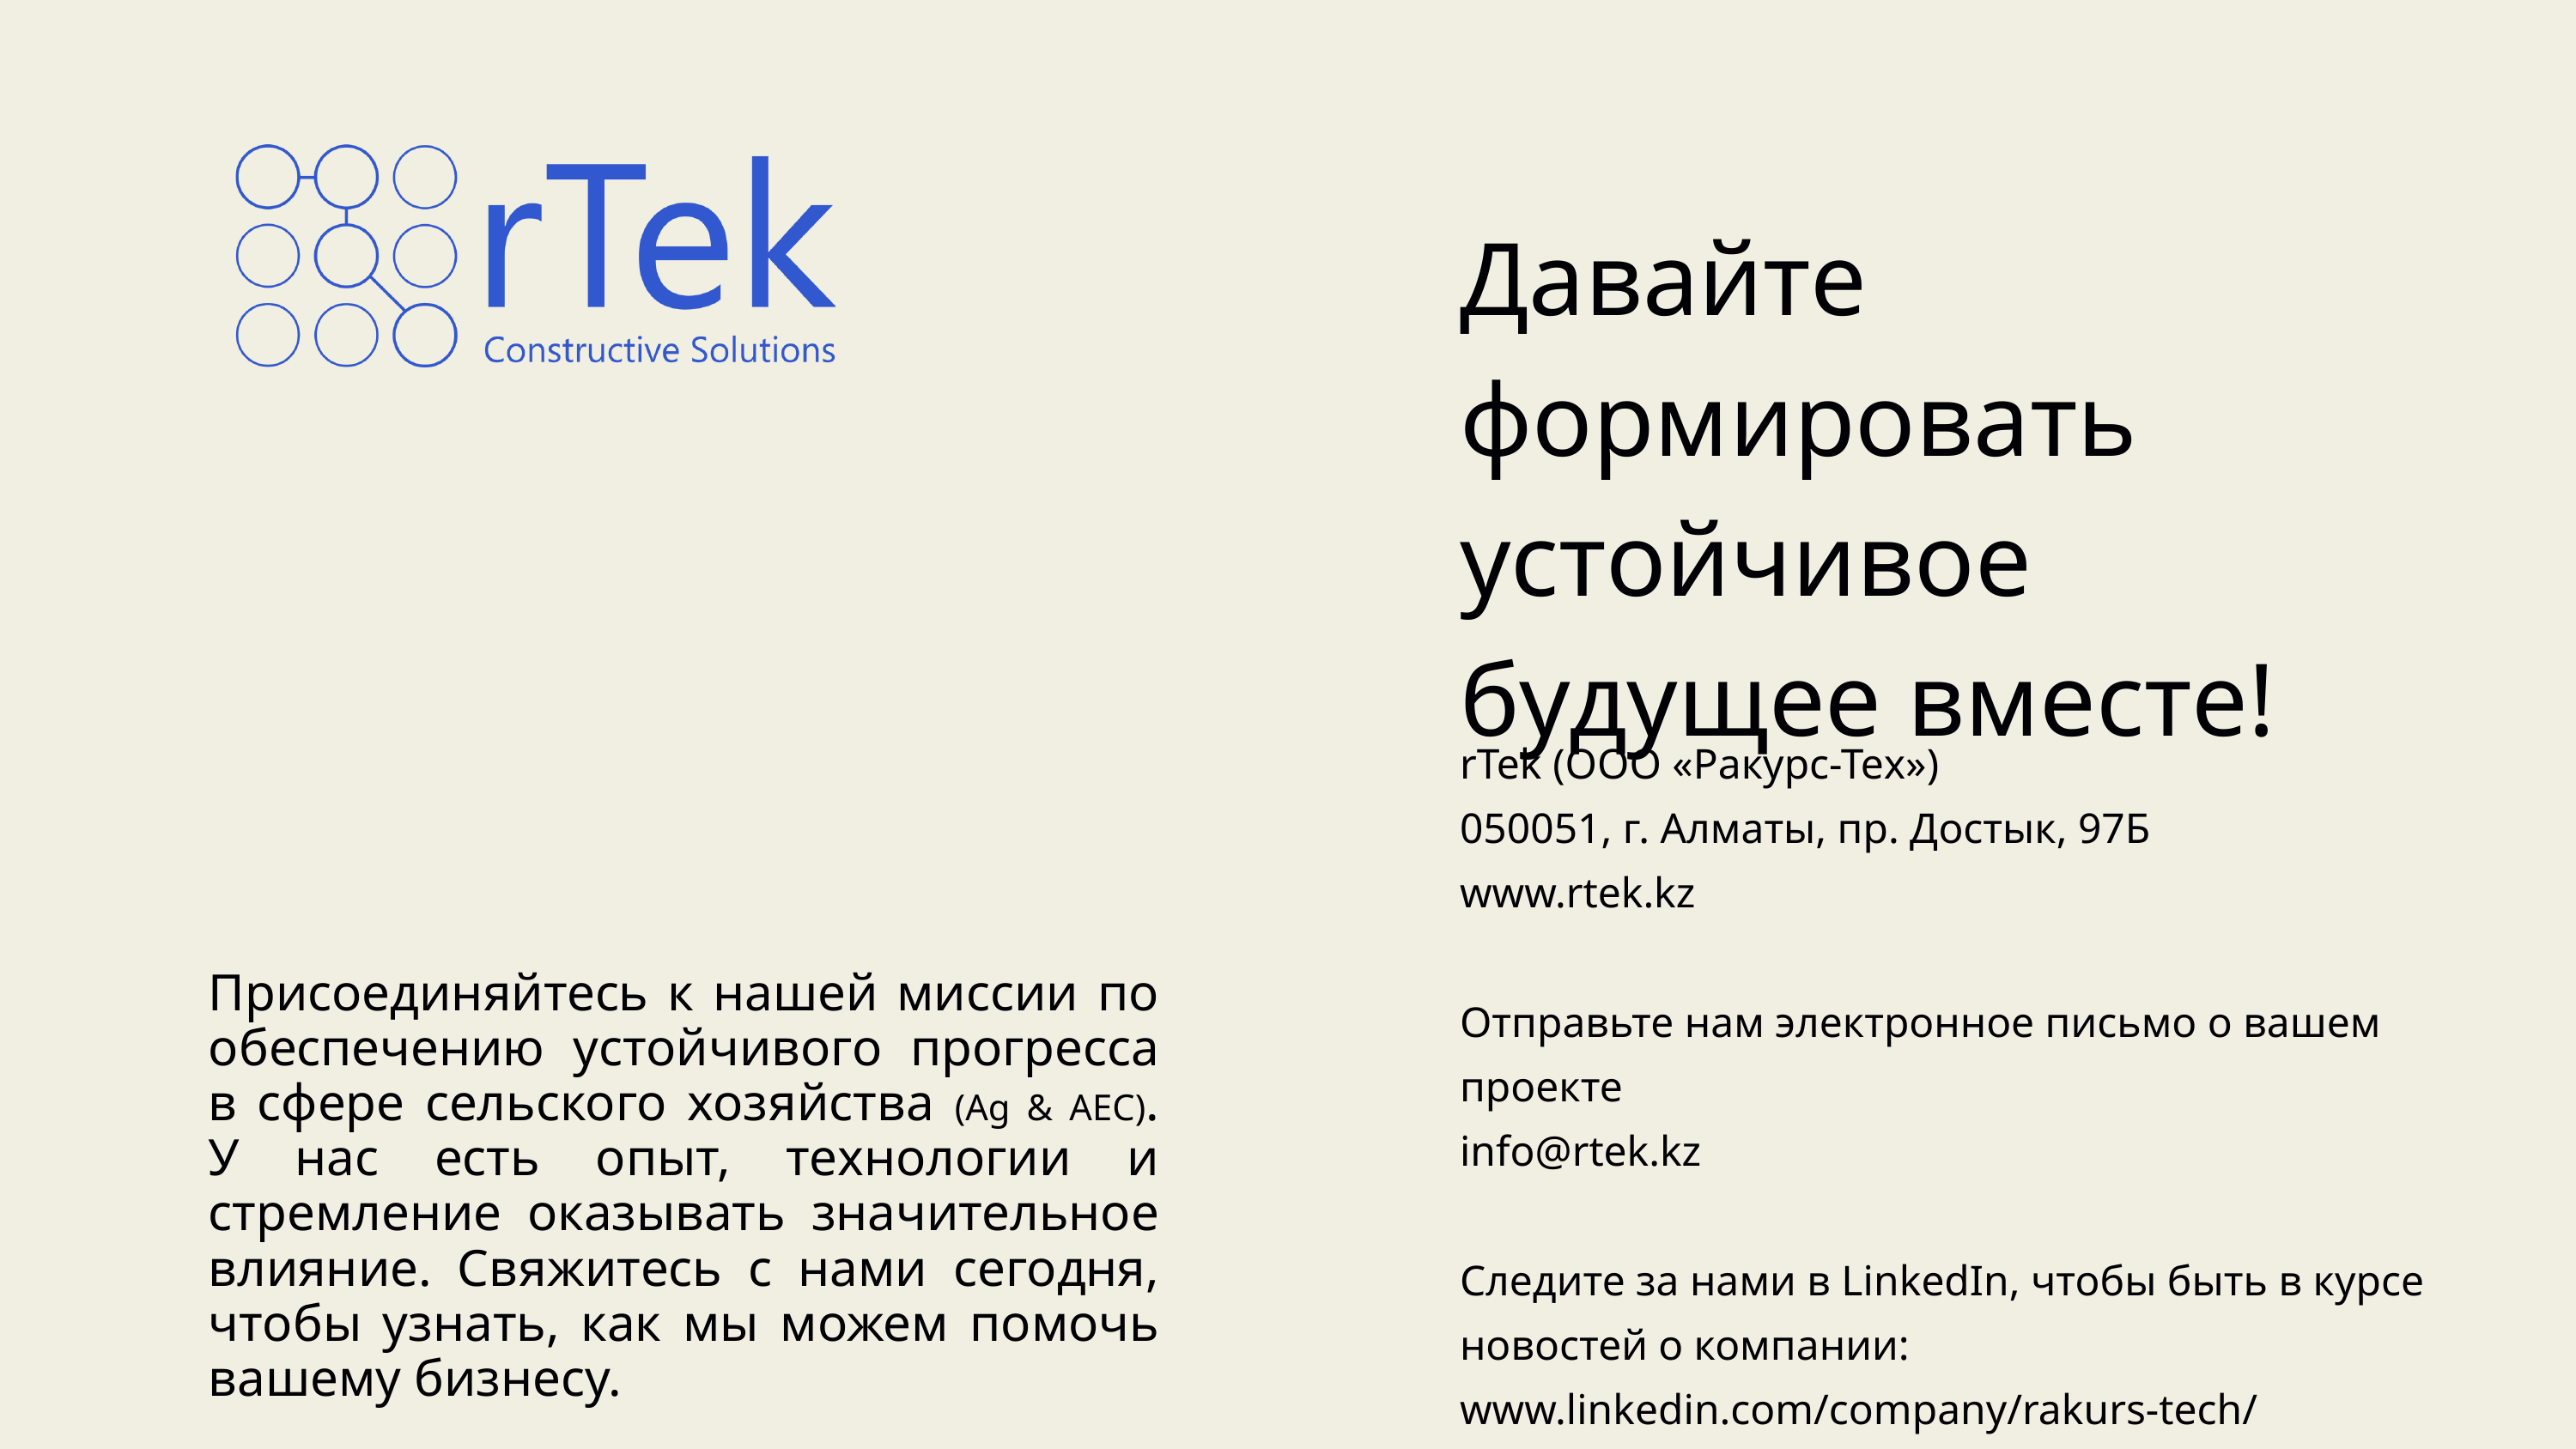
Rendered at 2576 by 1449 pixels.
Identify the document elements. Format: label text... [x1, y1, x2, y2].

text_box [235, 144, 836, 367]
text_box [1459, 195, 2519, 1368]
text_box Присоединяйтесь к нашей миссии по обеспечению устойчивого прогресса в сфере сельского хозяйства (Ag & AEC). У нас есть опыт, технологии и стремление оказывать значительное влияние. Свяжитесь с нами сегодня, чтобы узнать, как мы можем помочь вашему бизнесу. [209, 965, 1159, 1407]
